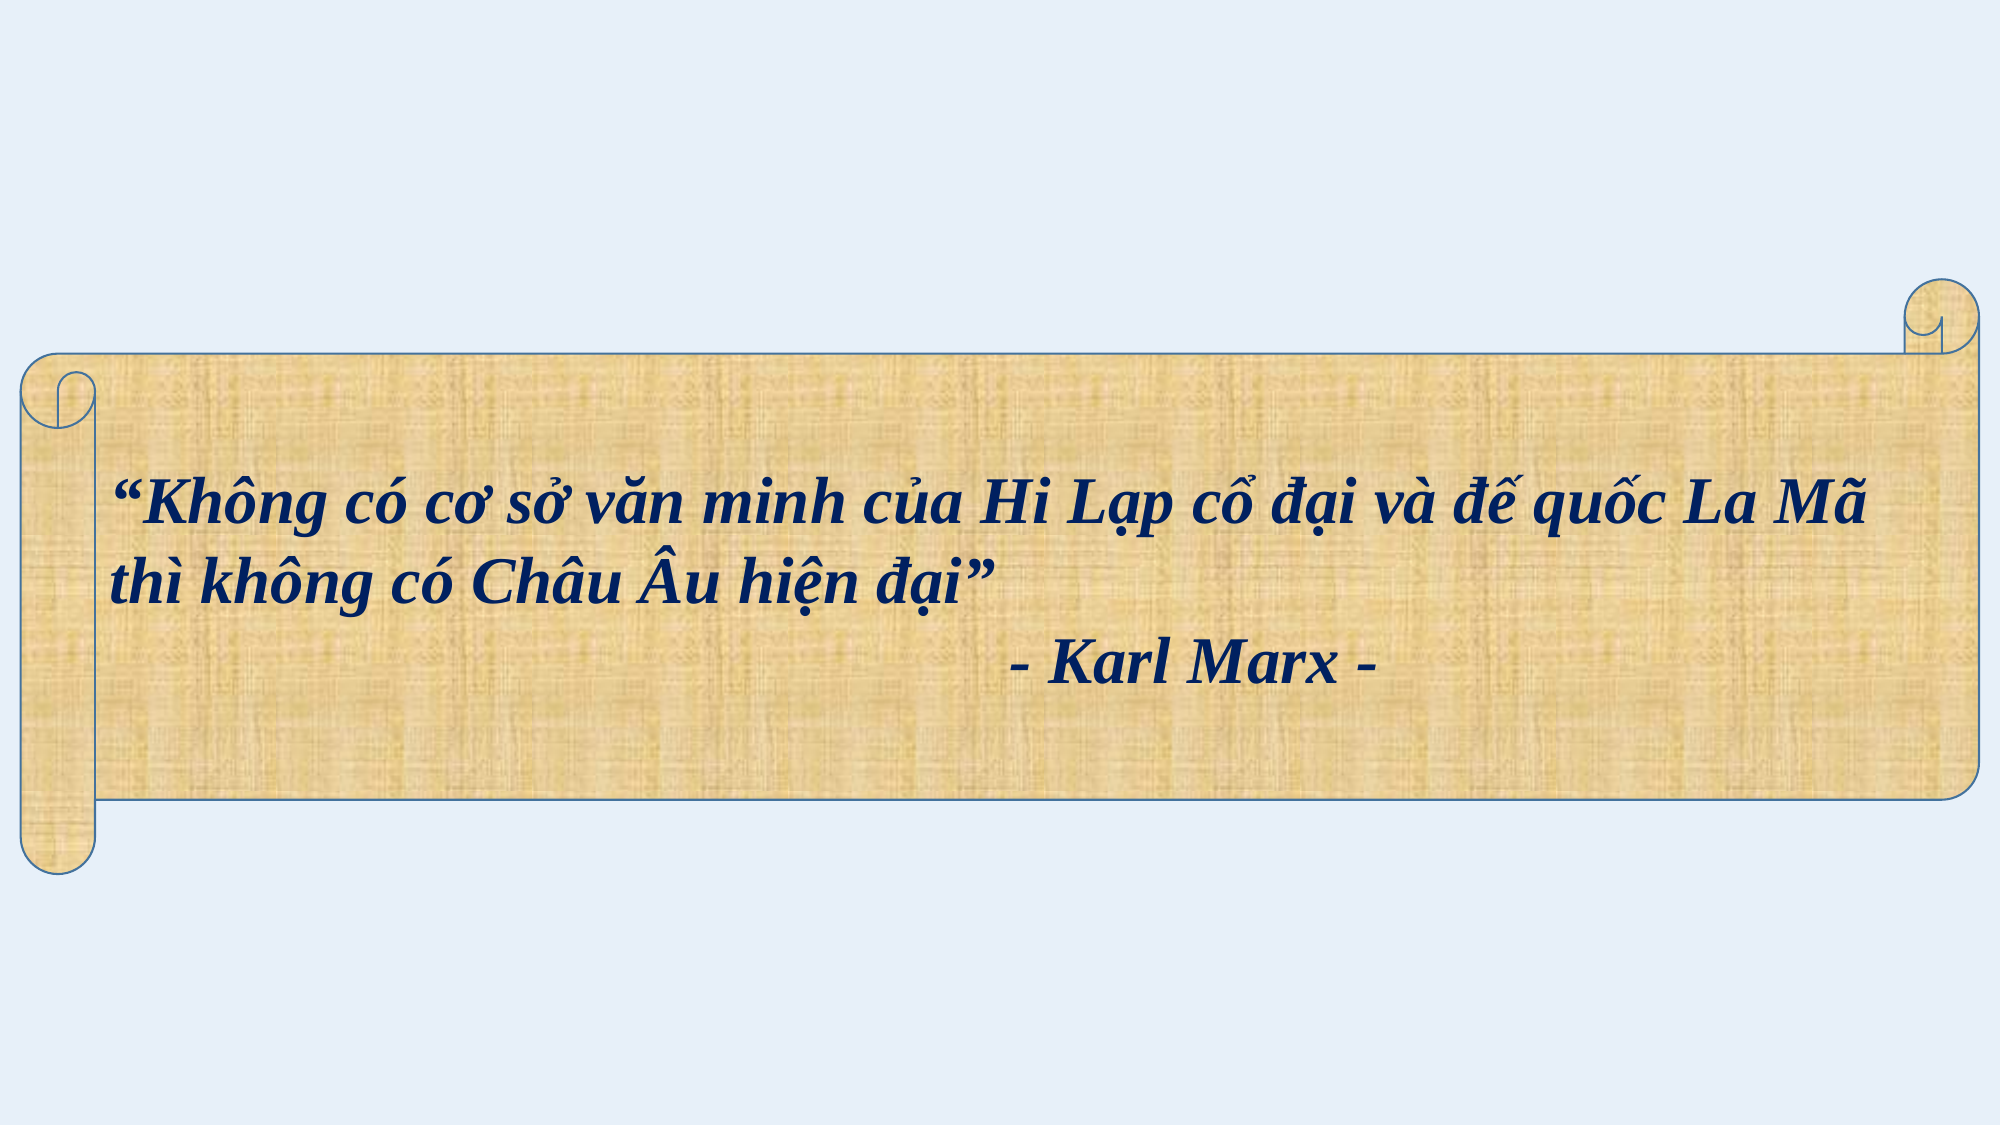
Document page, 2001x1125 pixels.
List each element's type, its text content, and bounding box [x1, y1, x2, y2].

text_box “Không có cơ sở văn minh của Hi Lạp cổ đại và đế quốc La Mã thì không có Châu Âu hiện đại” - Karl Marx - [19, 278, 1981, 876]
